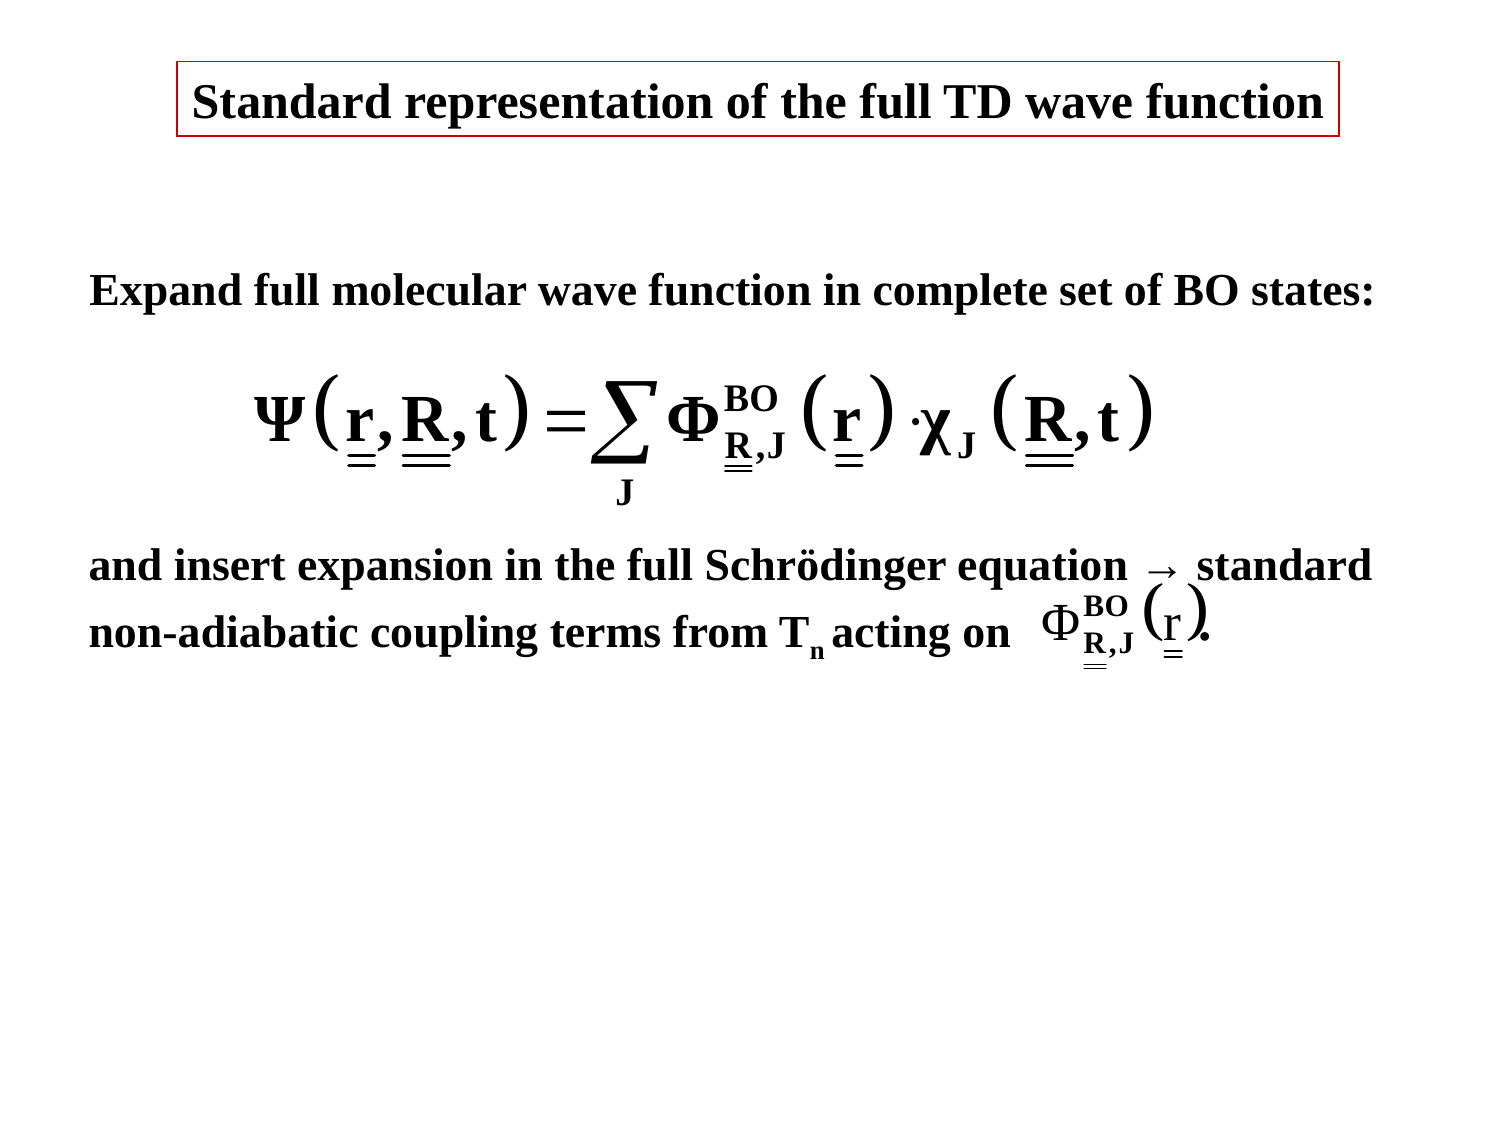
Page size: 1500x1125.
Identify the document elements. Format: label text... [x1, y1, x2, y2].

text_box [88, 523, 1436, 681]
text_box Standard representation of the full TD wave function [176, 61, 1340, 137]
text_box Expand full molecular wave function in complete set of BO states: [89, 259, 1377, 315]
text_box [244, 362, 1159, 521]
